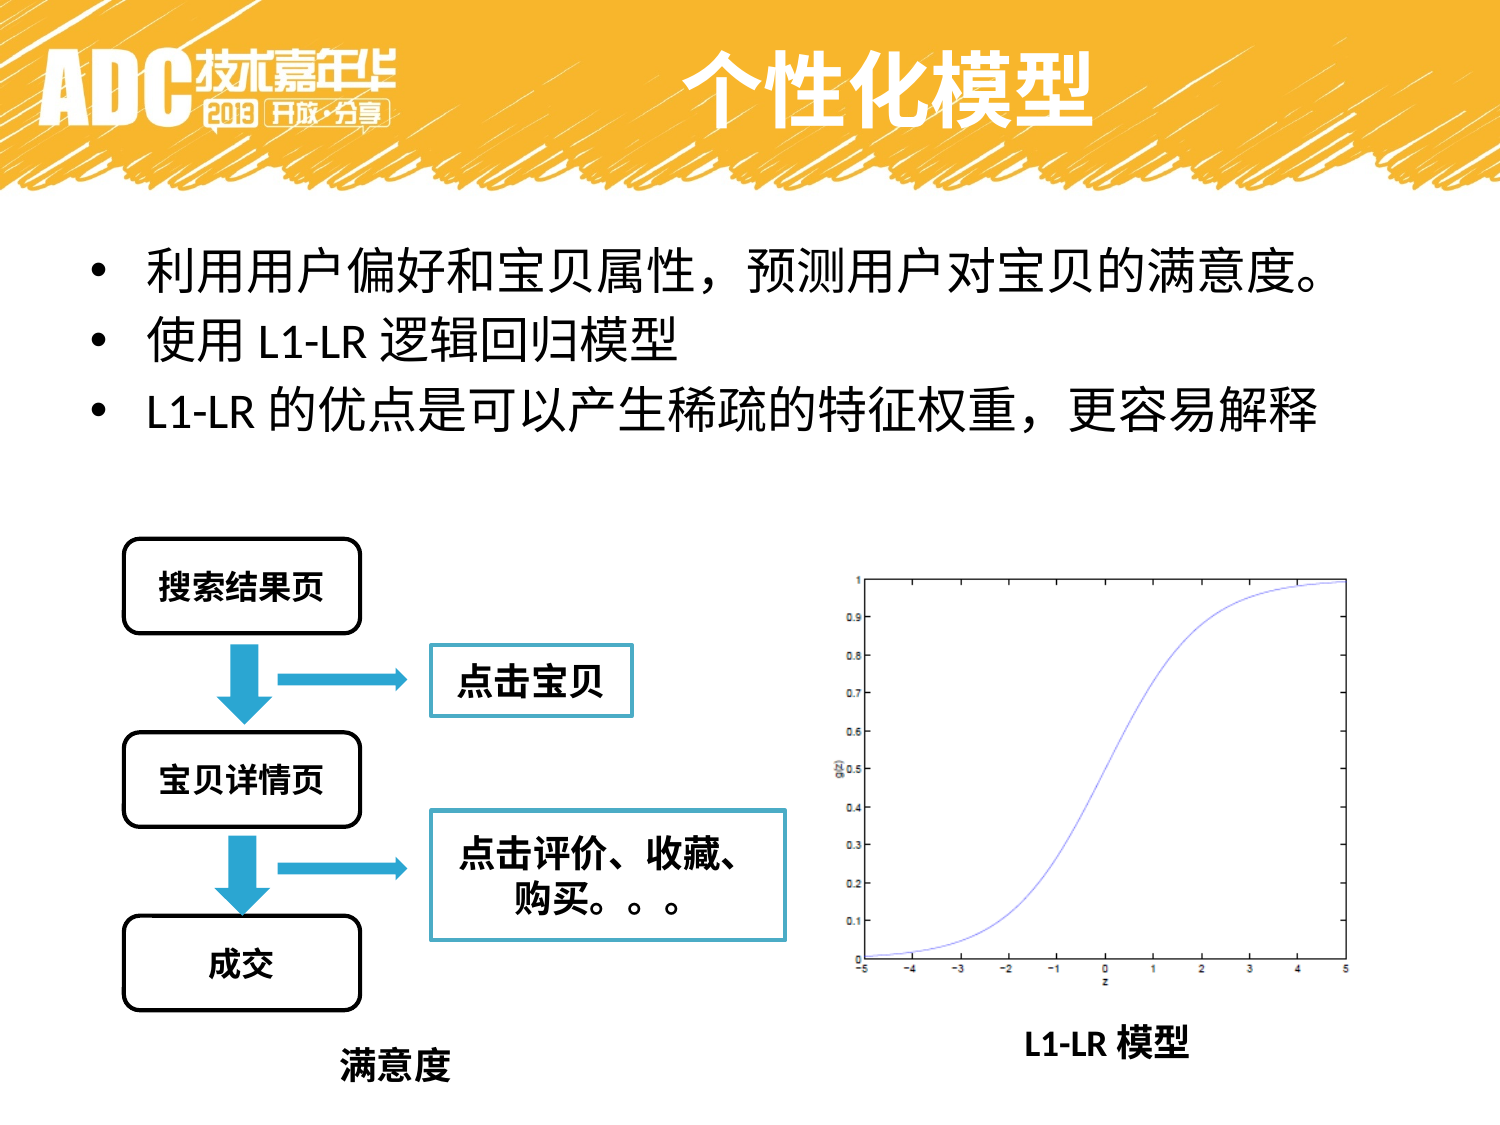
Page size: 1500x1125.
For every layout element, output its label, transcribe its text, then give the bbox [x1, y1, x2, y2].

text_box 宝贝详情页 [121, 730, 363, 829]
text_box [214, 642, 275, 727]
text_box 成交 [121, 913, 363, 1013]
text_box L1-LR模型 [1009, 1011, 1258, 1072]
text_box [275, 854, 410, 883]
text_box 利用用户偏好和宝贝属性，预测用户对宝贝的满意度。 使用L1-LR逻辑回归模型 L1-LR的优点是可以产生稀疏的特征权重，更容易解释 [75, 231, 1471, 1094]
text_box 满意度 [324, 1034, 573, 1095]
text_box 点击宝贝 [429, 643, 634, 718]
text_box [275, 665, 410, 694]
picture [0, 0, 1500, 1125]
text_box 个性化模型 [277, 30, 1500, 166]
text_box [212, 833, 273, 918]
text_box 点击评价、收藏、购买。。。 [429, 808, 787, 942]
text_box 搜索结果页 [121, 536, 363, 636]
